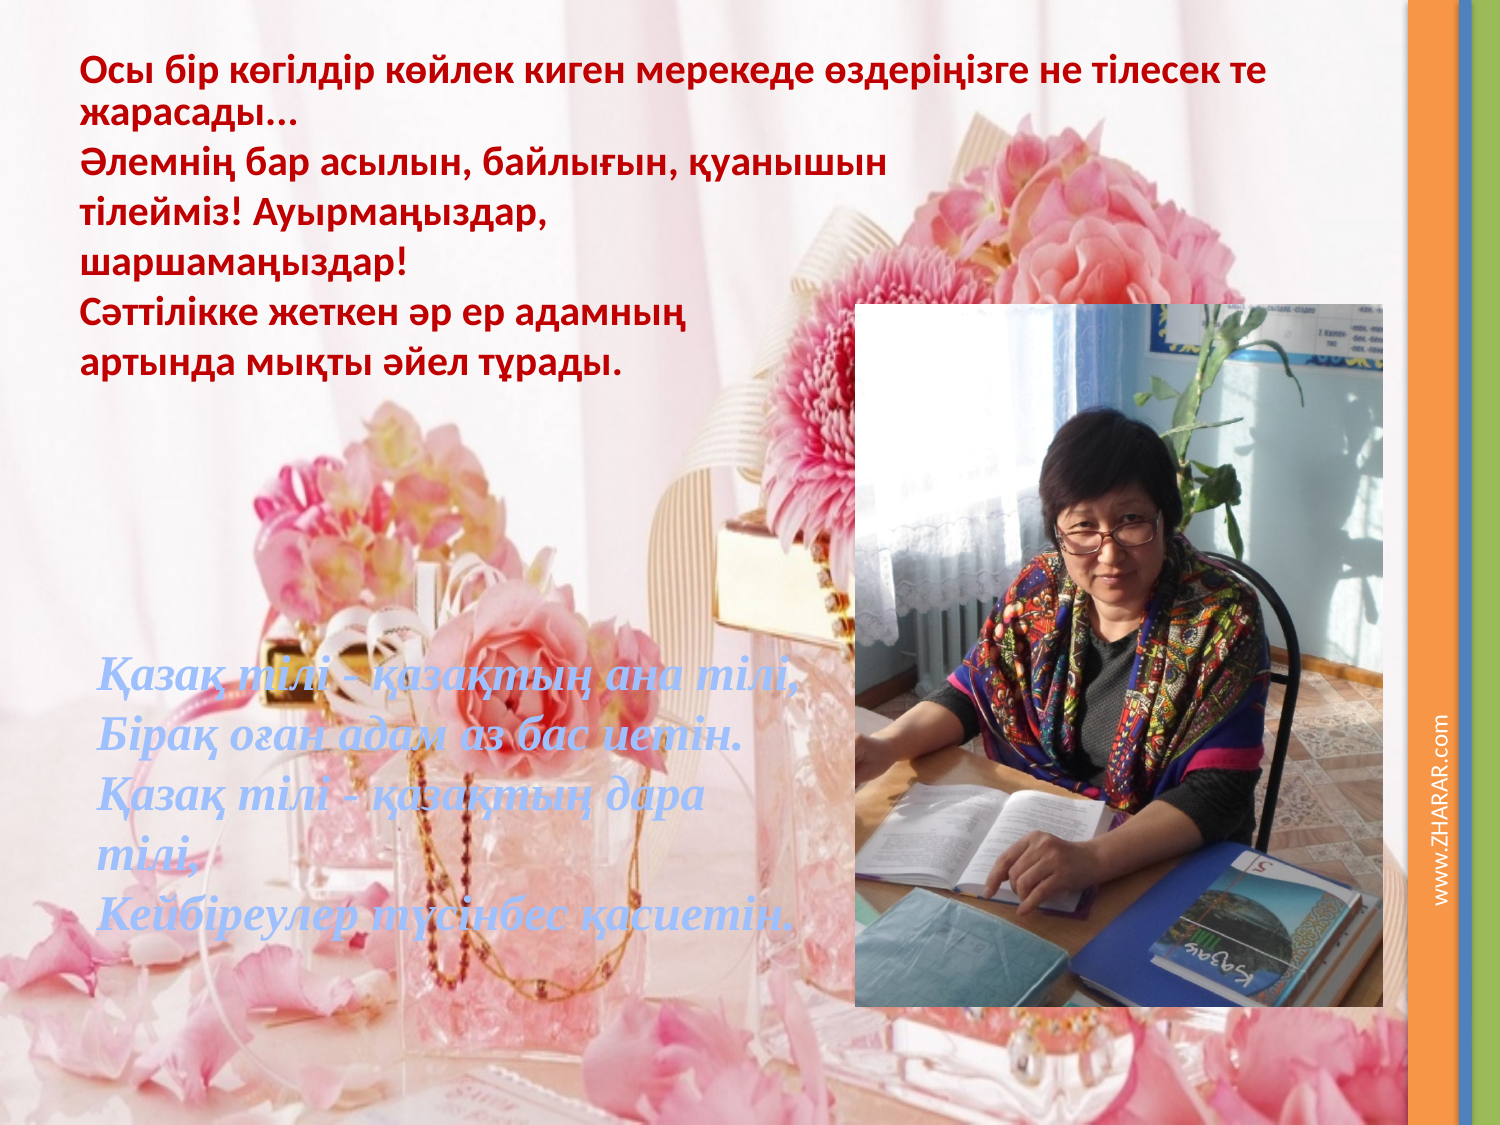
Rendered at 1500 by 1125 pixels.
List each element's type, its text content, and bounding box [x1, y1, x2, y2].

picture [0, 0, 1408, 1125]
text_box Қазақ тілі - қазақтың ана тілі, Бірақ оған адам аз бас иетін. Қазақ тілі - қазақтың дара тілі, Кейбіреулер түсінбес қасиетін. [81, 632, 832, 948]
list Осы бір көгілдір көйлек киген мерекеде өздеріңізге не тілесек те жарасады... Әлемнің бар асылын, байлығын, қуанышын тілейміз! Ауырмаңыздар, шаршамаңыздар! Сәттілікке жеткен әр ер адамның артында мықты әйел тұрады. [64, 37, 1363, 1012]
footer www.ZHARAR.com [1407, 396, 1468, 922]
